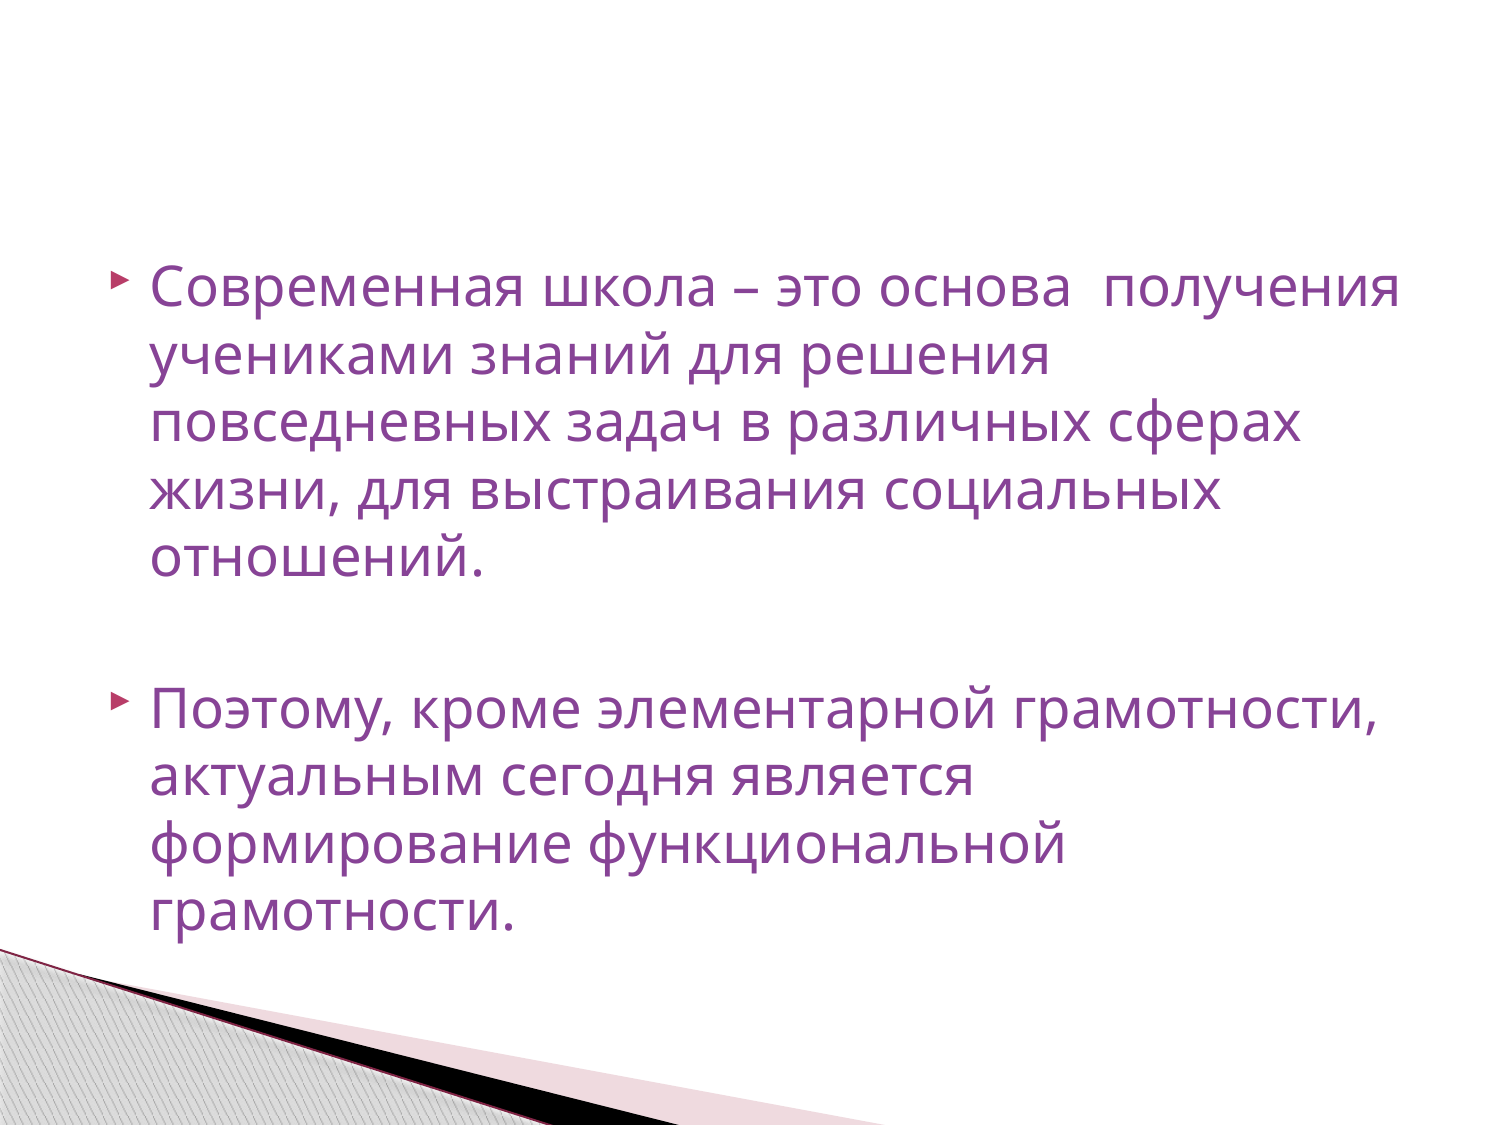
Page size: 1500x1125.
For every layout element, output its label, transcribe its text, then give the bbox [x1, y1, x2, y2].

list Современная школа – это основа получения учениками знаний для решения повседневных задач в различных сферах жизни, для выстраивания социальных отношений. Поэтому, кроме элементарной грамотности, актуальным сегодня является формирование функциональной грамотности. [75, 243, 1425, 986]
